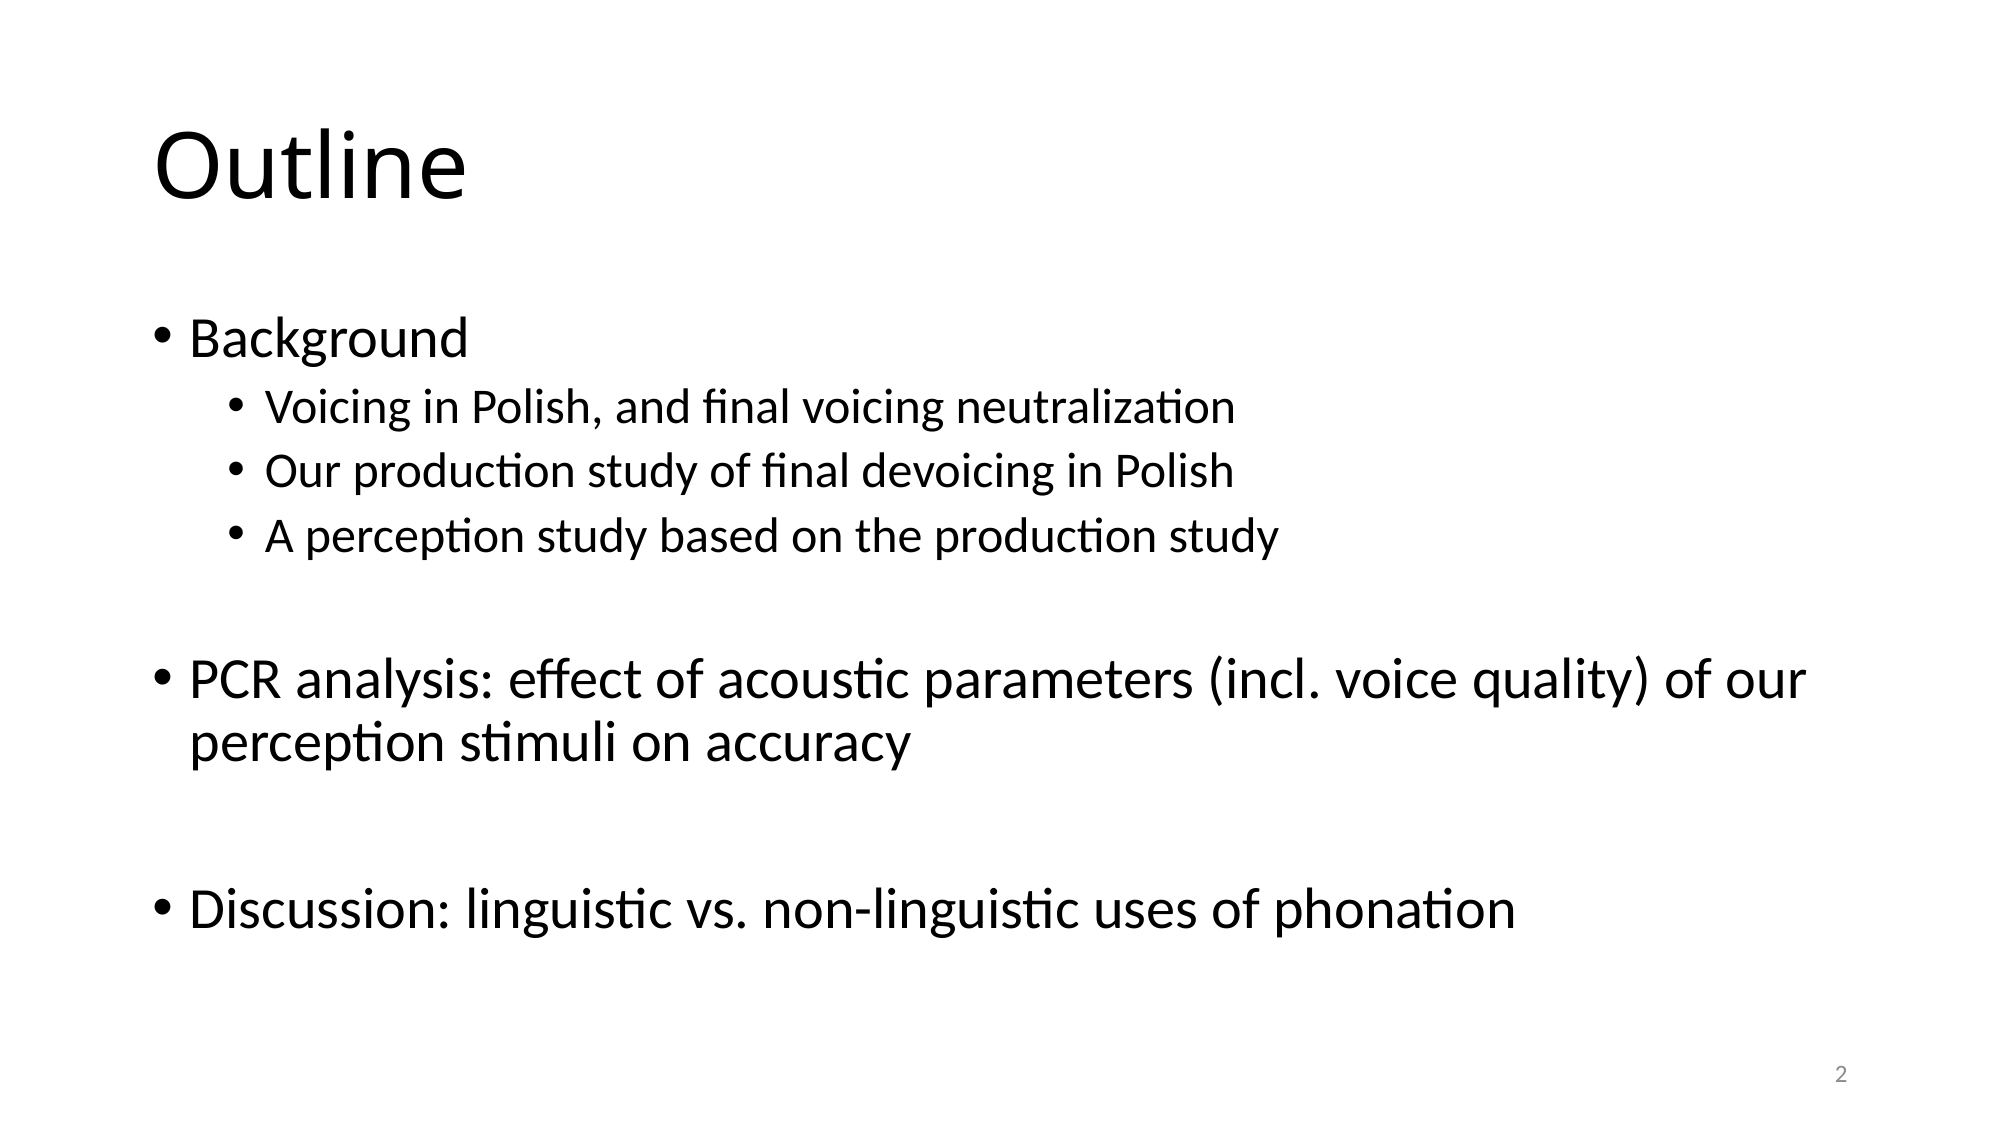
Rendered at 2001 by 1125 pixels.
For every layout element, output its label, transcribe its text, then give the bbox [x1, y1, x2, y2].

list Background Voicing in Polish, and final voicing neutralization Our production study of final devoicing in Polish A perception study based on the production study PCR analysis: effect of acoustic parameters (incl. voice quality) of our perception stimuli on accuracy Discussion: linguistic vs. non-linguistic uses of phonation [137, 299, 1863, 1014]
title Outline [137, 59, 1863, 278]
slide_number 2 [1412, 1042, 1863, 1103]
